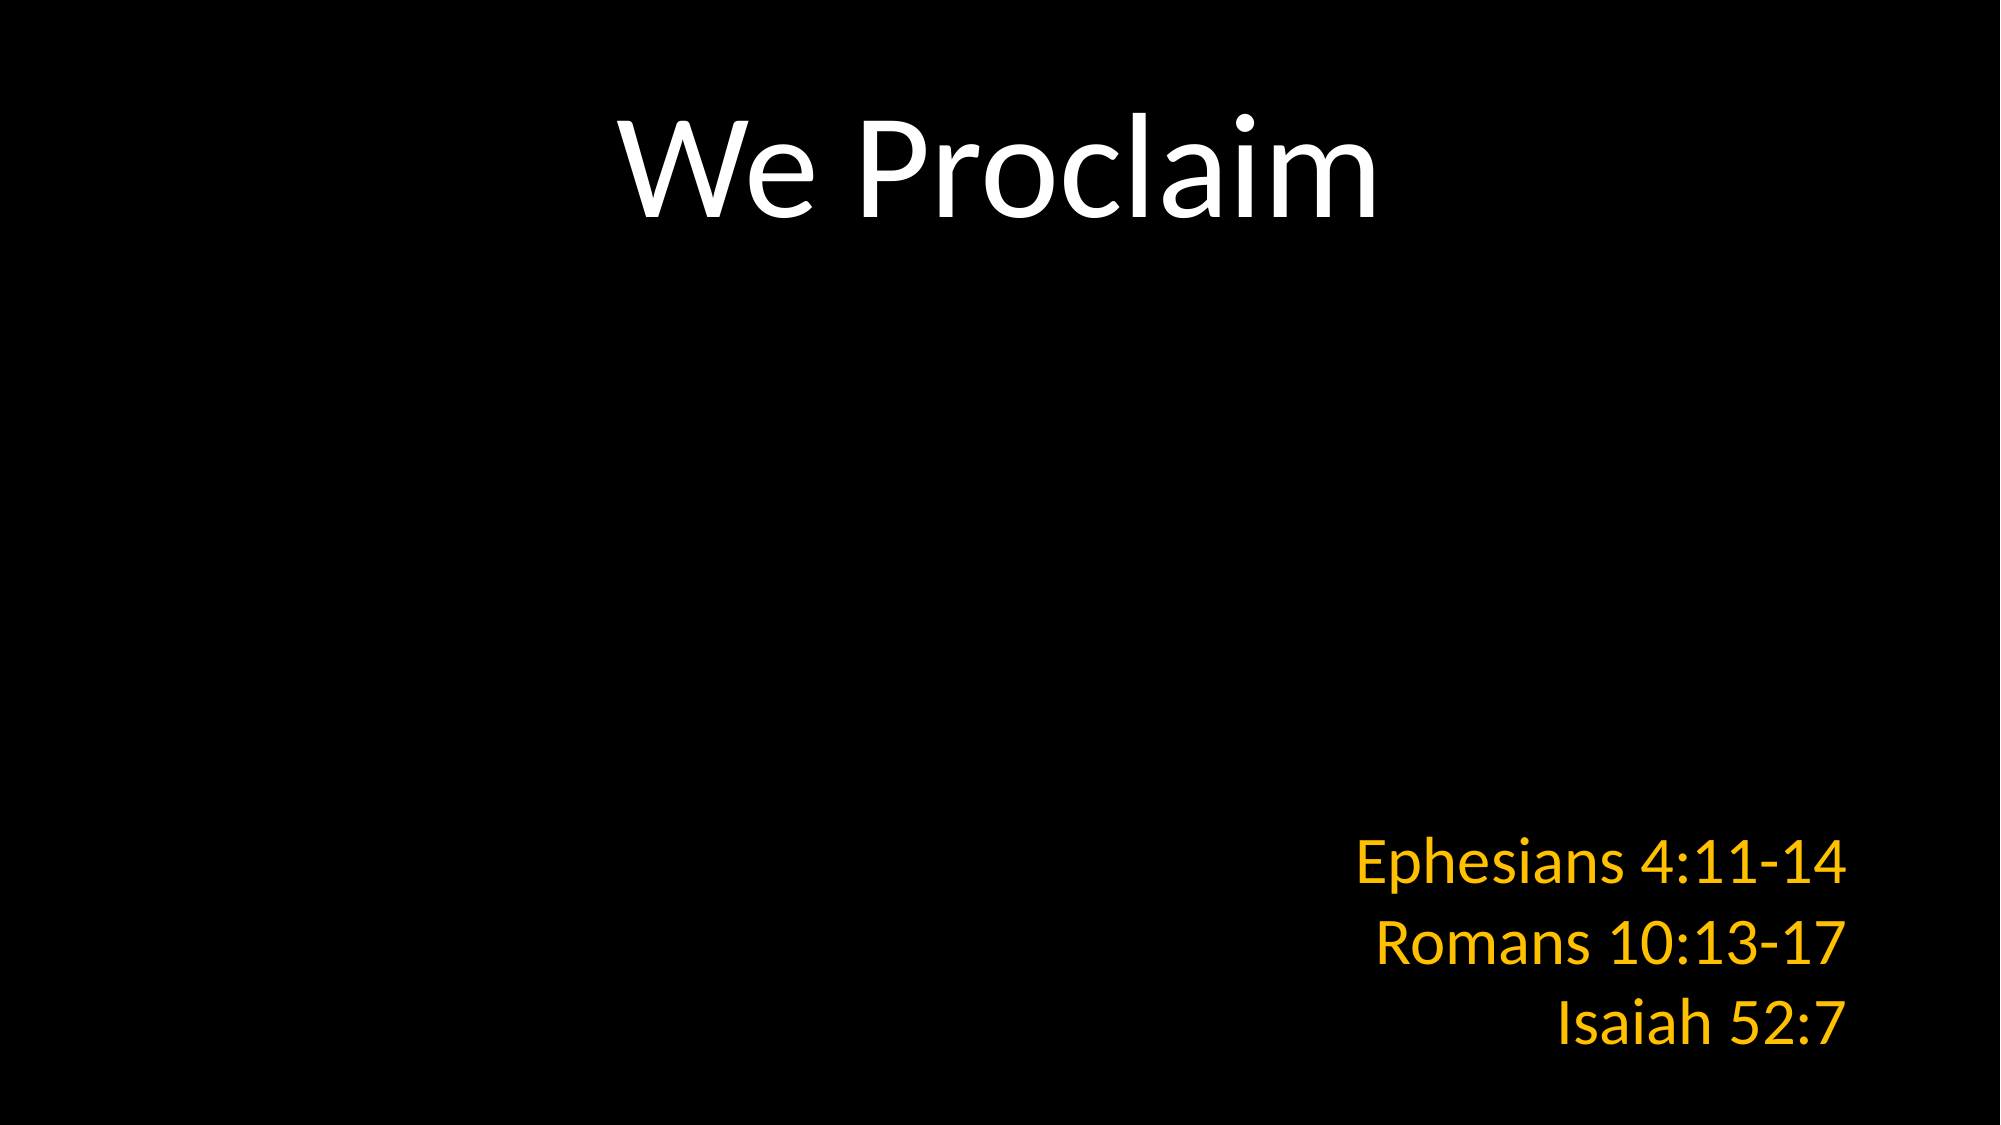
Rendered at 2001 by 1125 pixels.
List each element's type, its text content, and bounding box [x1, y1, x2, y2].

list Ephesians 4:11-14 Romans 10:13-17 Isaiah 52:7 [1012, 299, 1863, 1066]
title We Proclaim [137, 59, 1863, 278]
